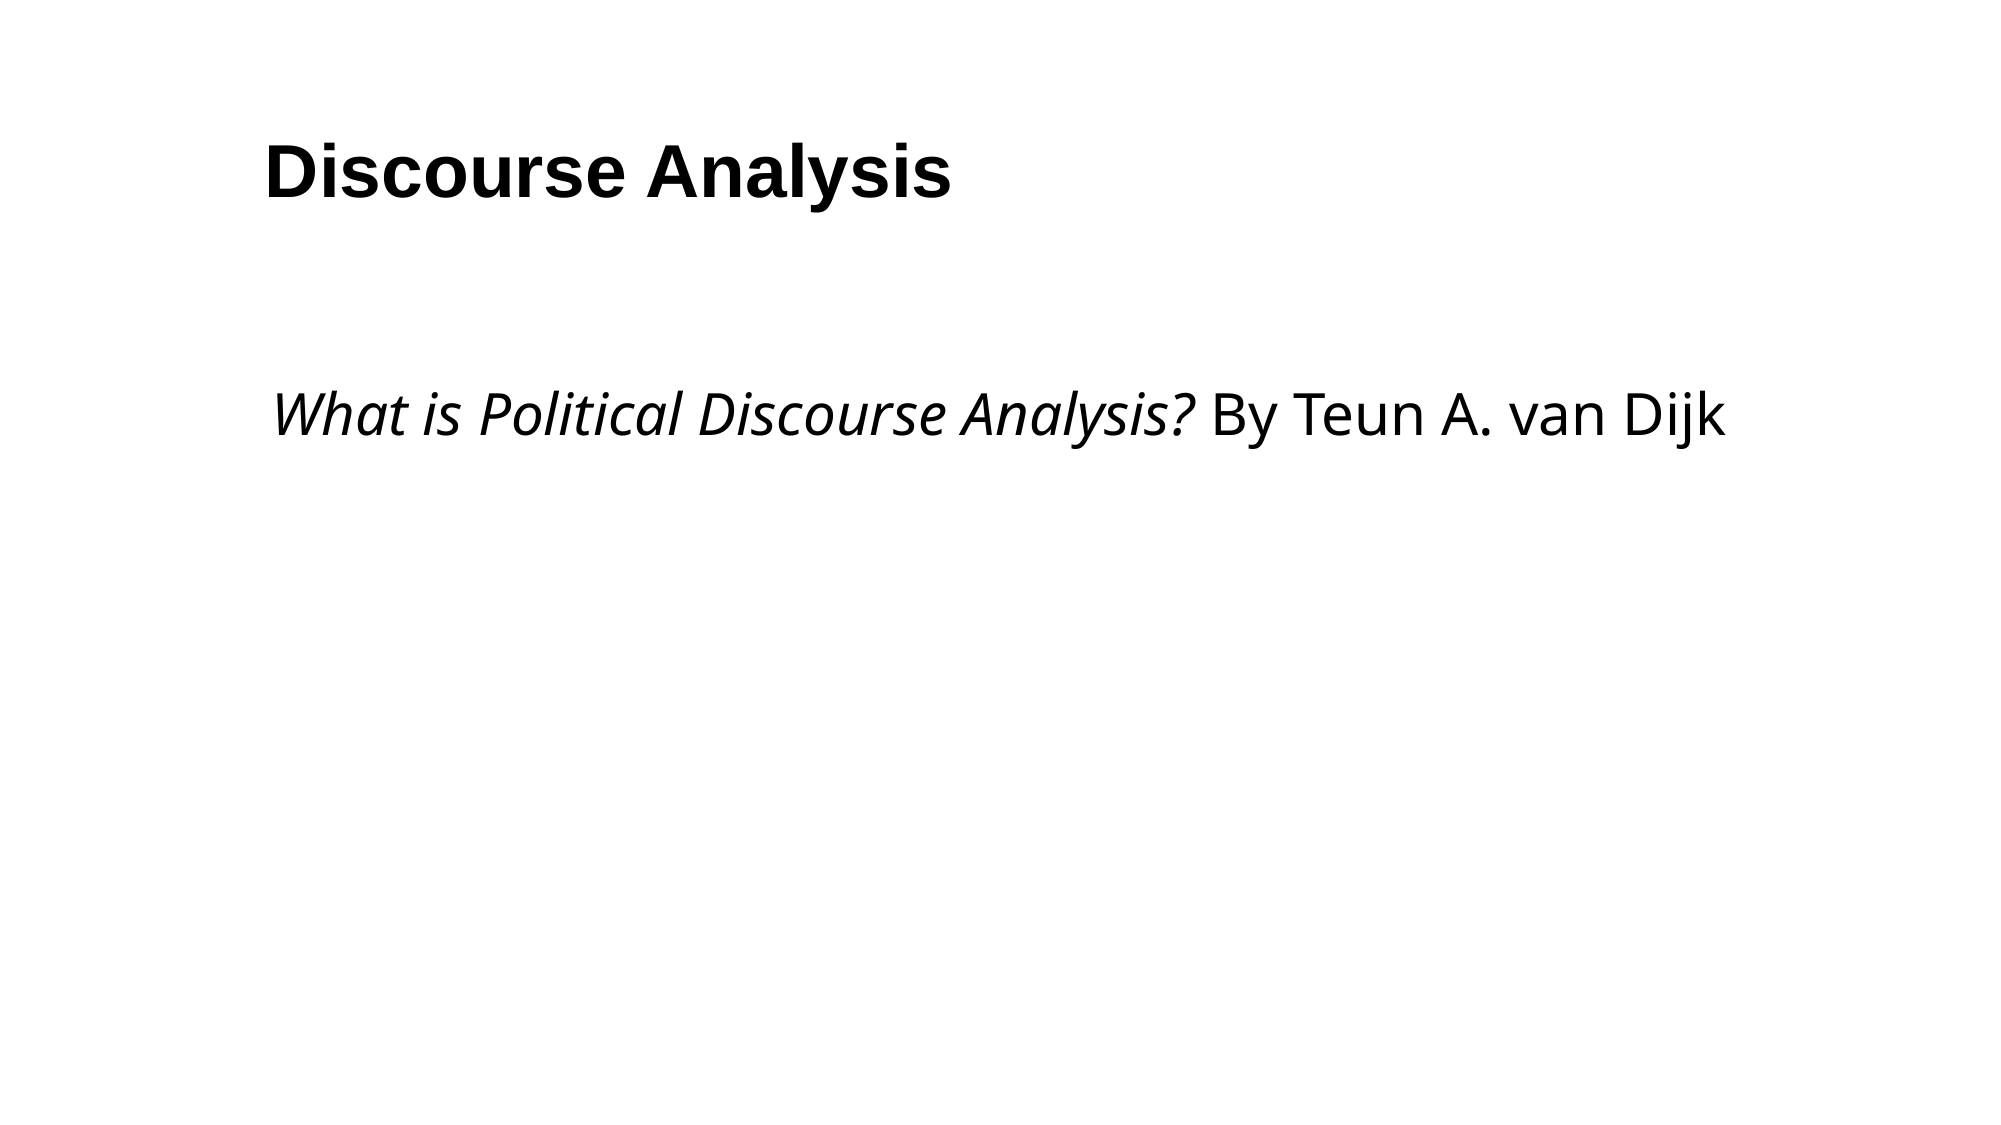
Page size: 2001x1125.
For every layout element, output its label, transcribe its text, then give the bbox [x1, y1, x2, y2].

title Discourse Analysis [249, 0, 1750, 222]
text_box What is Political Discourse Analysis? By Teun A. van Dijk [166, 377, 2000, 891]
